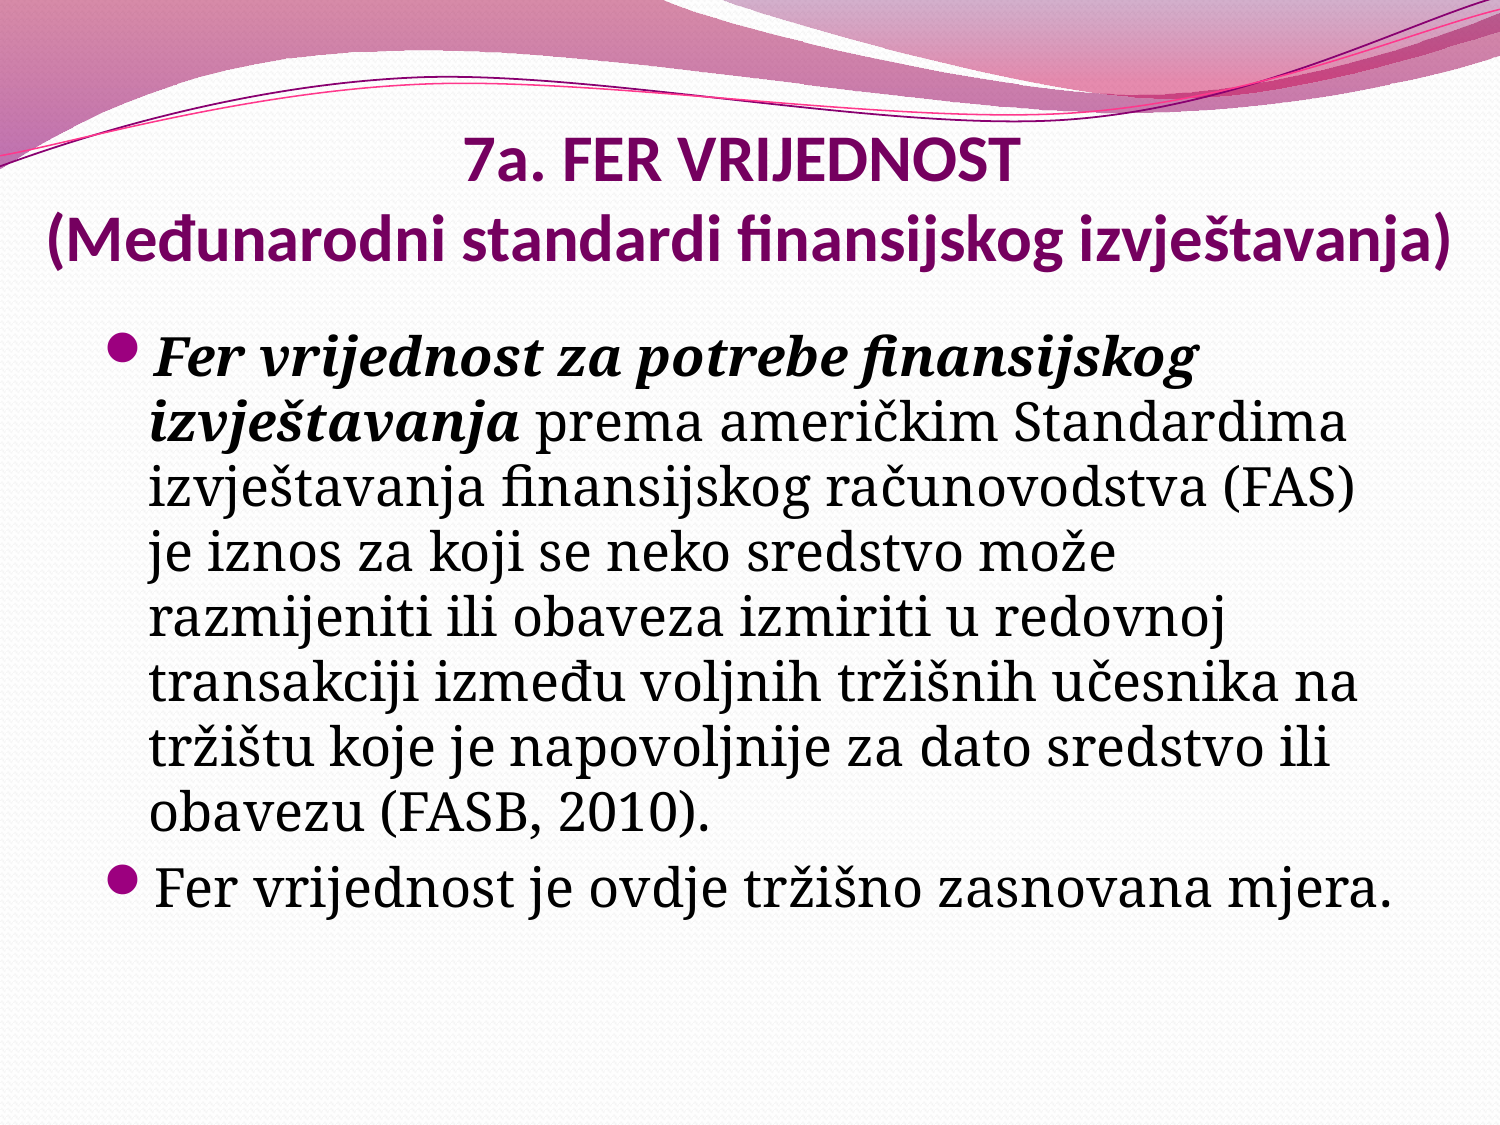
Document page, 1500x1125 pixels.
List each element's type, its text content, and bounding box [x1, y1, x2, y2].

list Fer vrijednost za potrebe finansijskog izvještavanja prema američkim Standardima izvještavanja finansijskog računovodstva (FAS) je iznos za koji se neko sredstvo može razmijeniti ili obaveza izmiriti u redovnoj transakciji između voljnih tržišnih učesnika na tržištu koje je napovoljnije za dato sredstvo ili obavezu (FASB, 2010). Fer vrijednost je ovdje tržišno zasnovana mjera. [88, 314, 1425, 1071]
title 7a. FER VRIJEDNOST (Međunarodni standardi finansijskog izvještavanja) [29, 54, 1471, 275]
